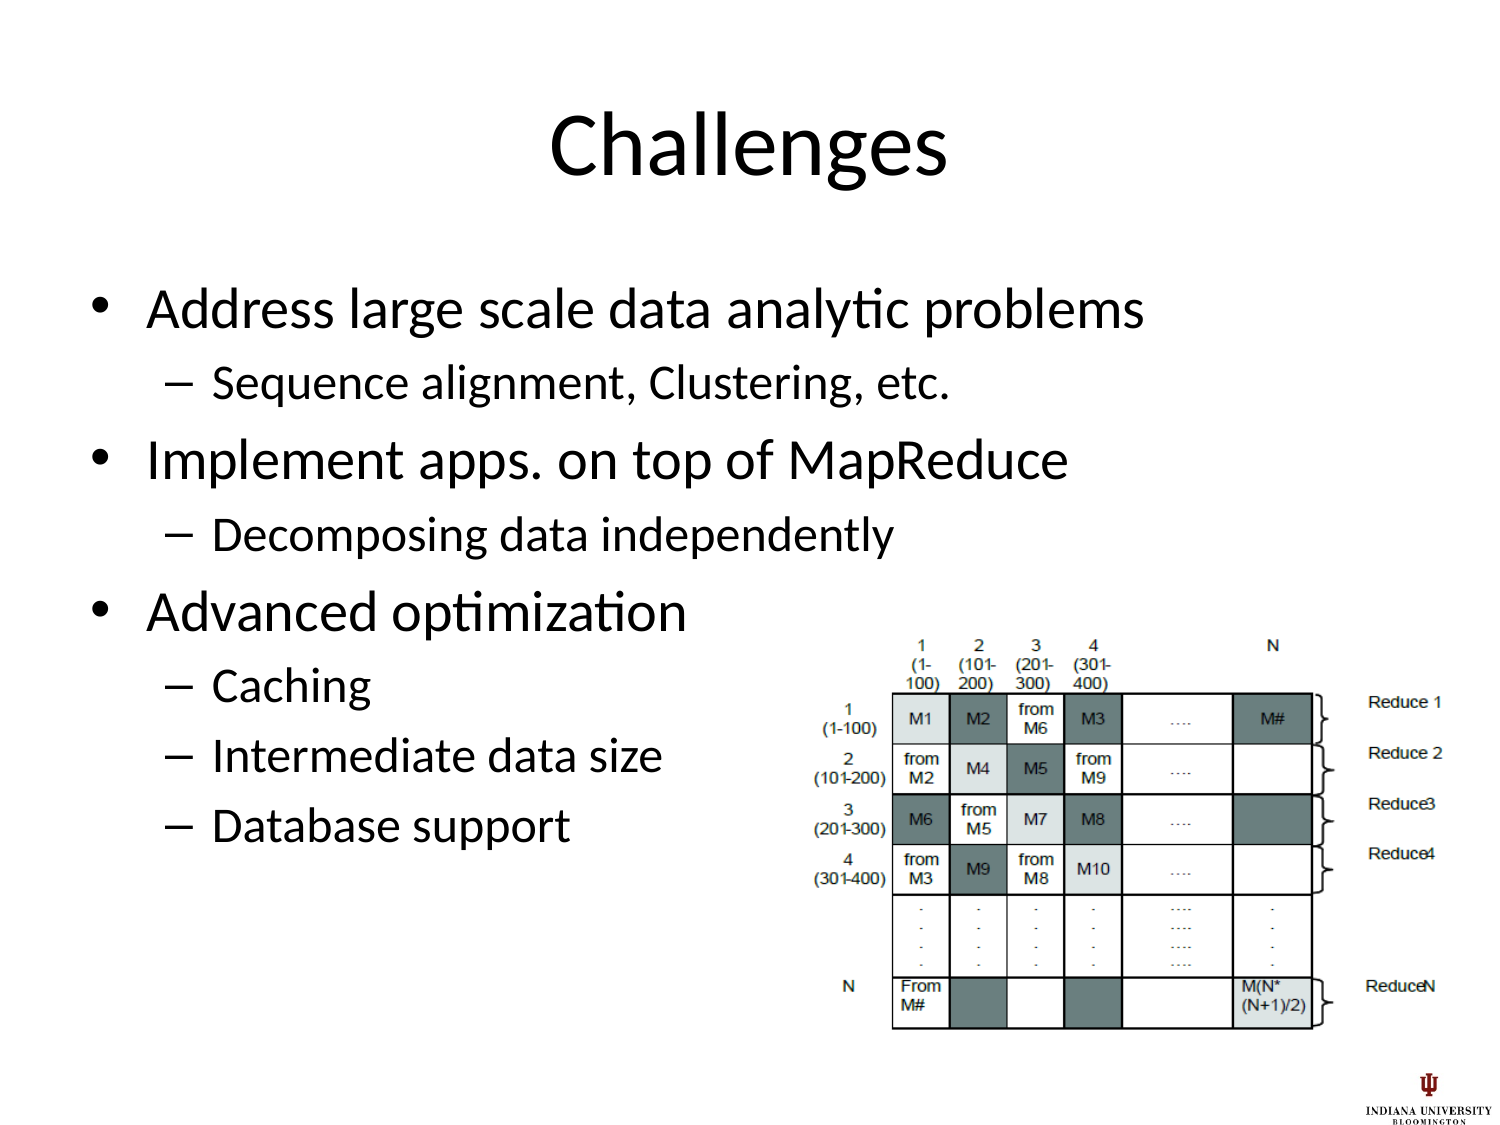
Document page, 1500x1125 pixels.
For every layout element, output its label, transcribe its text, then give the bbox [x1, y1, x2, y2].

title Challenges [75, 45, 1425, 233]
picture [799, 624, 1456, 1038]
picture [1366, 1073, 1492, 1125]
list Address large scale data analytic problems Sequence alignment, Clustering, etc. Implement apps. on top of MapReduce Decomposing data independently Advanced optimization Caching Intermediate data size Database support [75, 262, 1425, 1005]
